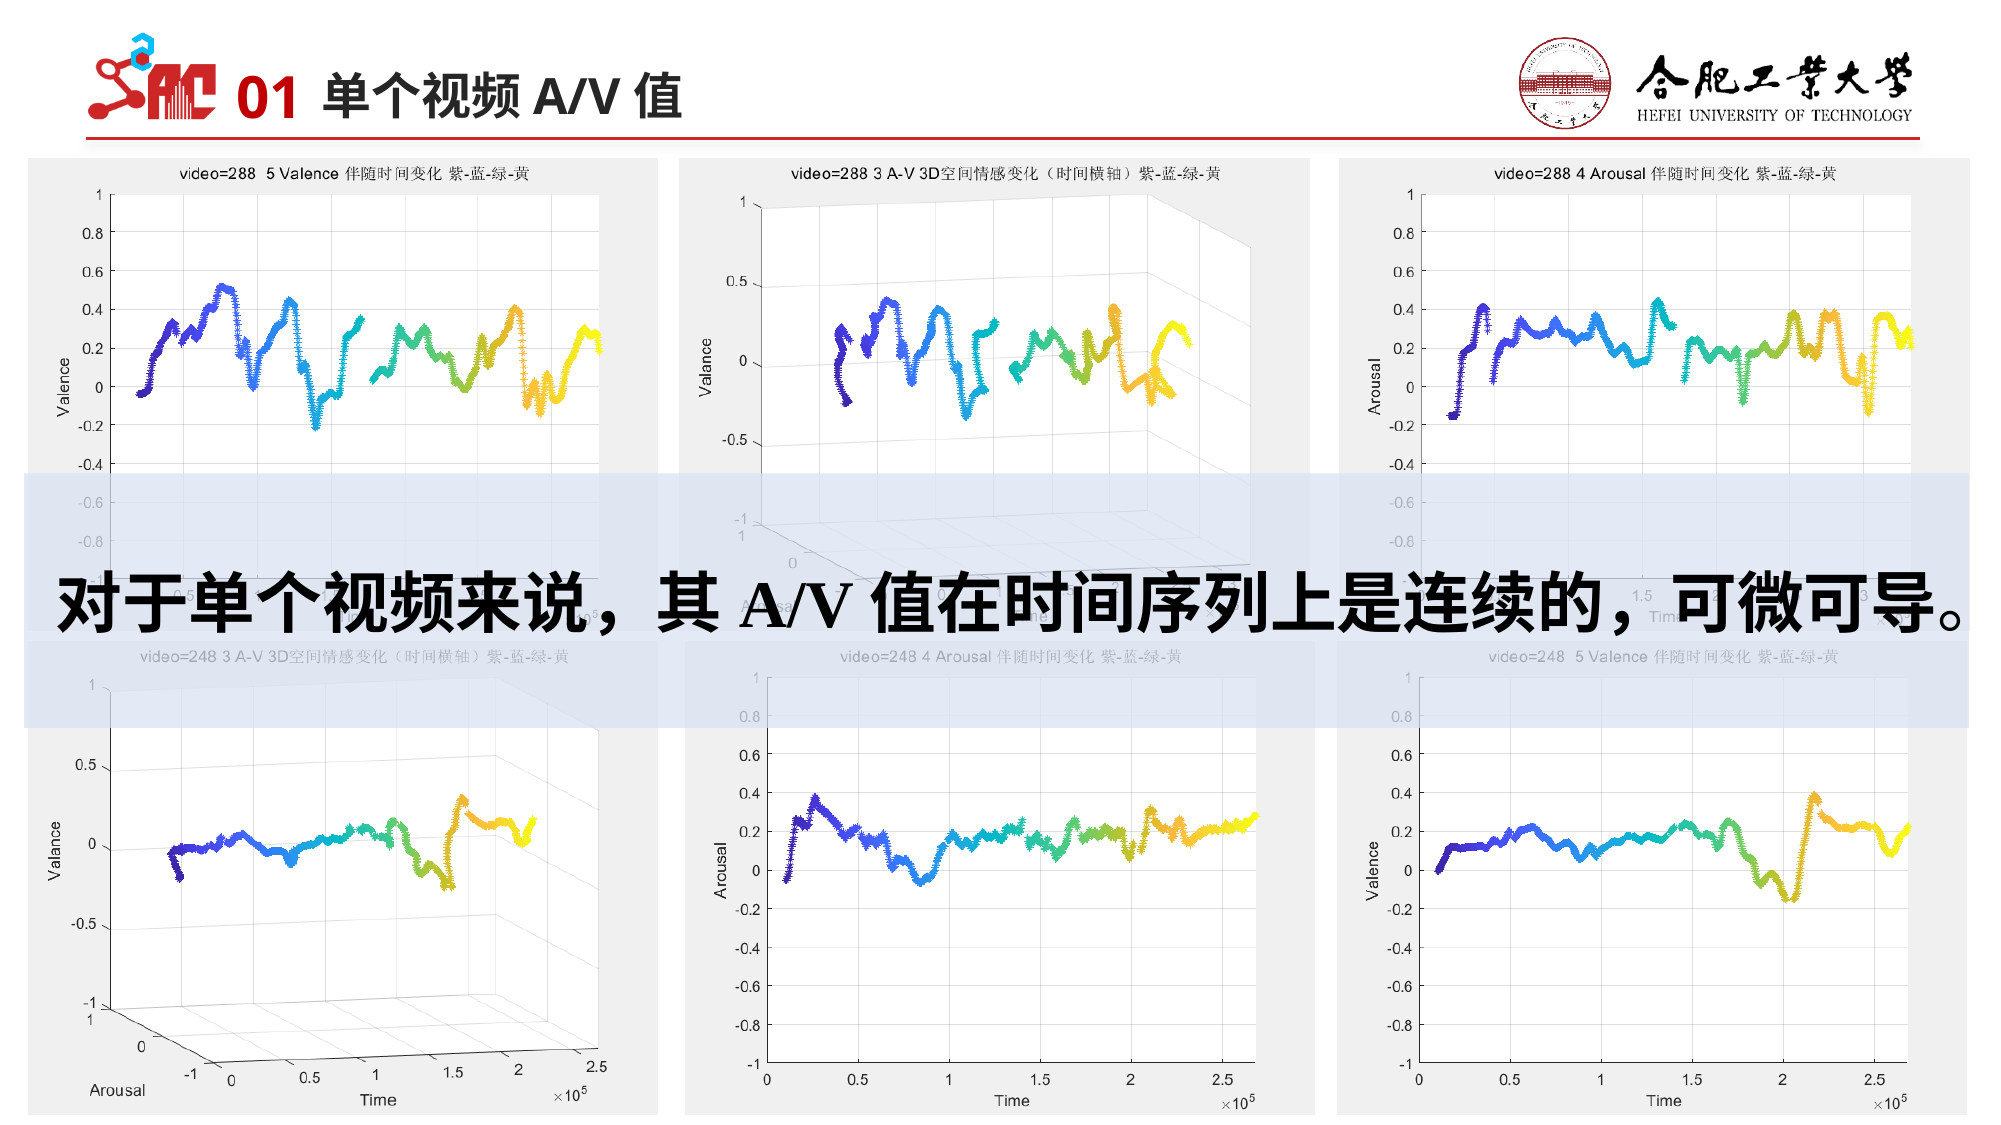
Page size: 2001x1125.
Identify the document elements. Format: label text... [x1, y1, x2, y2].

picture [1339, 158, 1970, 631]
text_box 对于单个视频来说，其A/V值在时间序列上是连续的，可微可导。 [24, 473, 1970, 728]
text_box 单个视频A/V值 [306, 41, 1233, 132]
picture [28, 641, 659, 1115]
picture [1337, 641, 1967, 1115]
picture [685, 641, 1316, 1115]
text_box 01 [221, 35, 346, 139]
picture [1511, 29, 1955, 136]
picture [85, 12, 220, 147]
picture [679, 158, 1310, 631]
picture [28, 158, 659, 631]
